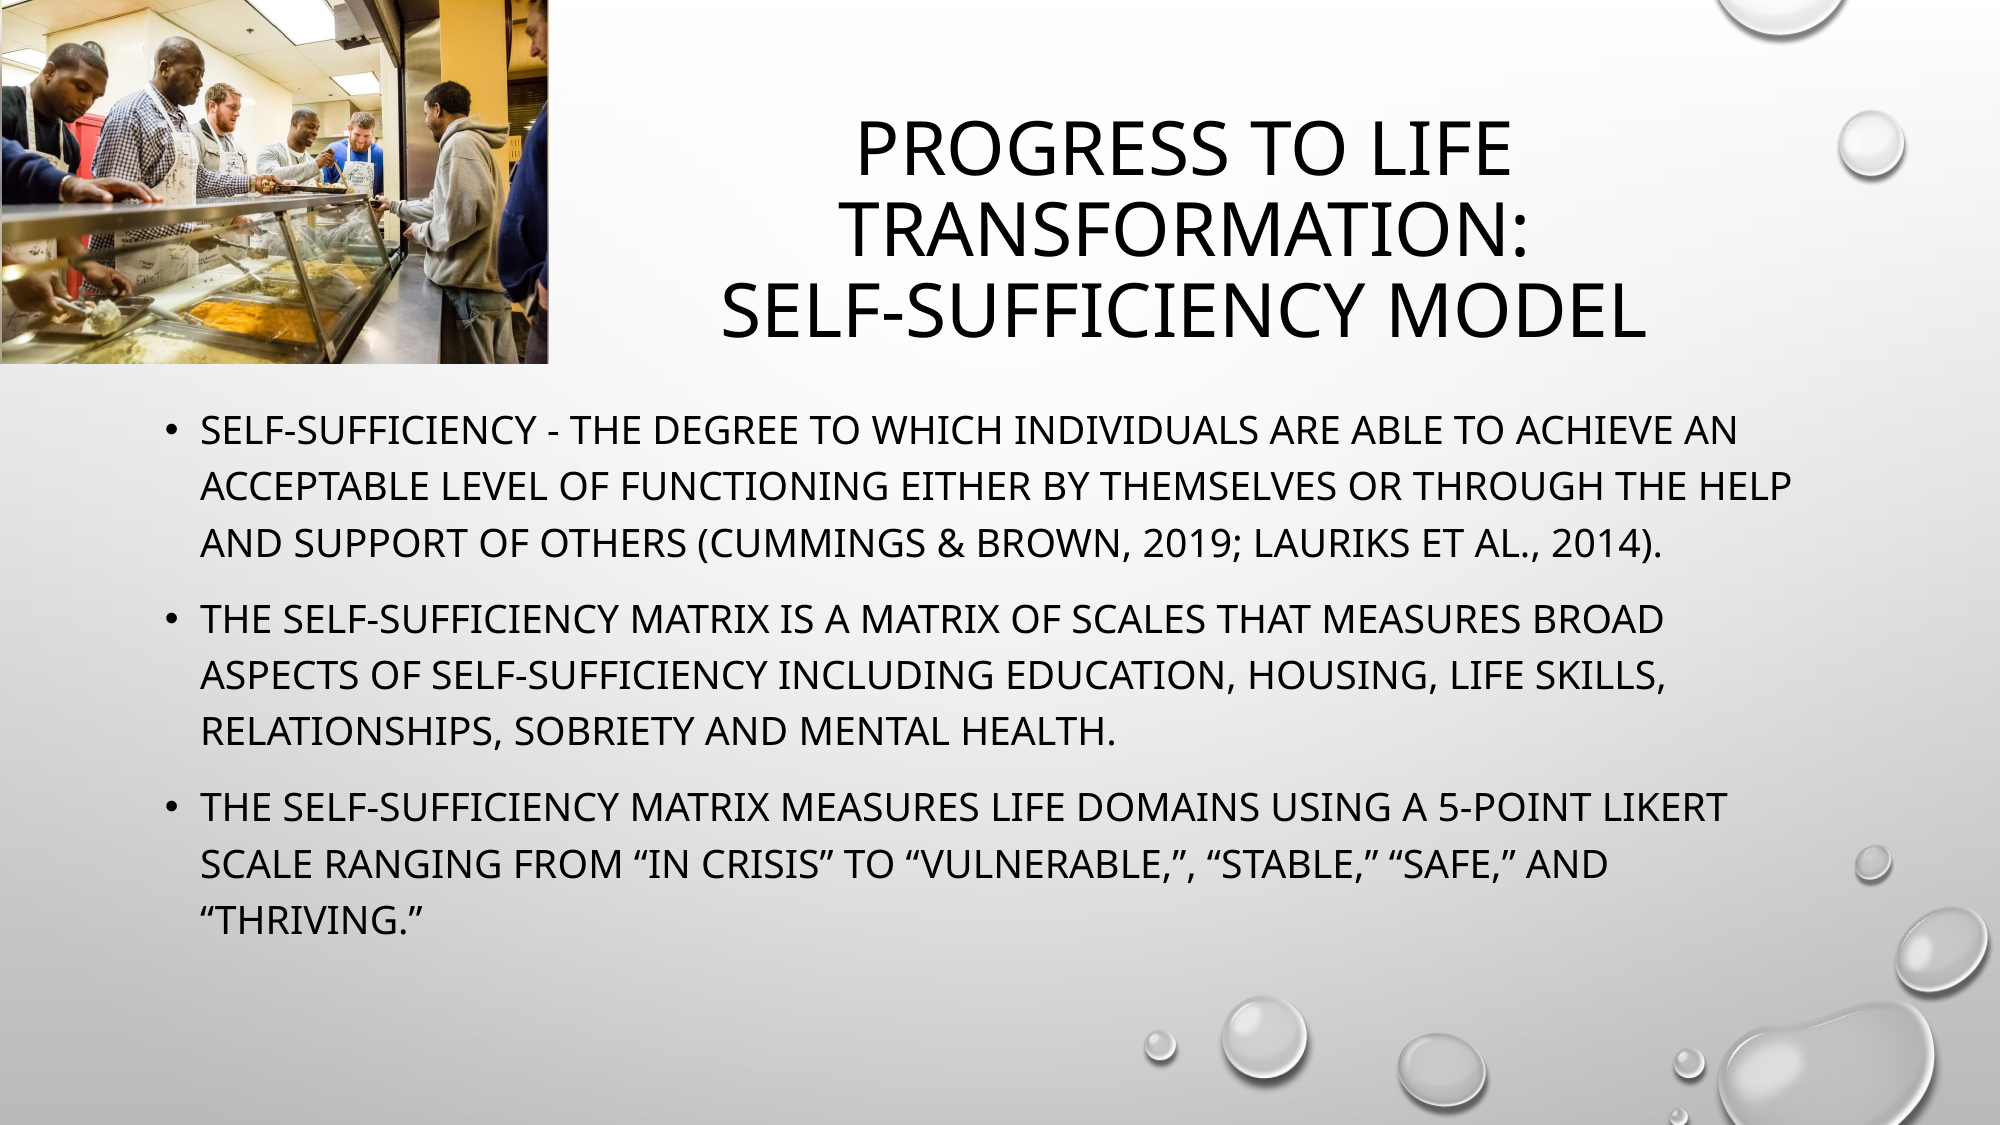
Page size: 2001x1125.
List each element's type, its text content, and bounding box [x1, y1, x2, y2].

title PROGRESS TO LIFE TRANSFORMATION: Self-Sufficiency MODEL [617, 101, 1752, 364]
picture [0, 0, 2000, 1125]
list Self-sufficiency - the degree to which individuals are able to achieve an acceptable level of functioning either by themselves or through the help and support of others (Cummings & Brown, 2019; Lauriks et al., 2014). The Self-Sufficiency Matrix is a matrix of scales that measures broad aspects of self-sufficiency including education, housing, life skills, relationships, sobriety and mental health. The Self-Sufficiency Matrix measures life domains using a 5-point Likert scale ranging from “in crisis” to “vulnerable,”, “stable,” “safe,” and “thriving.” [149, 388, 1850, 950]
